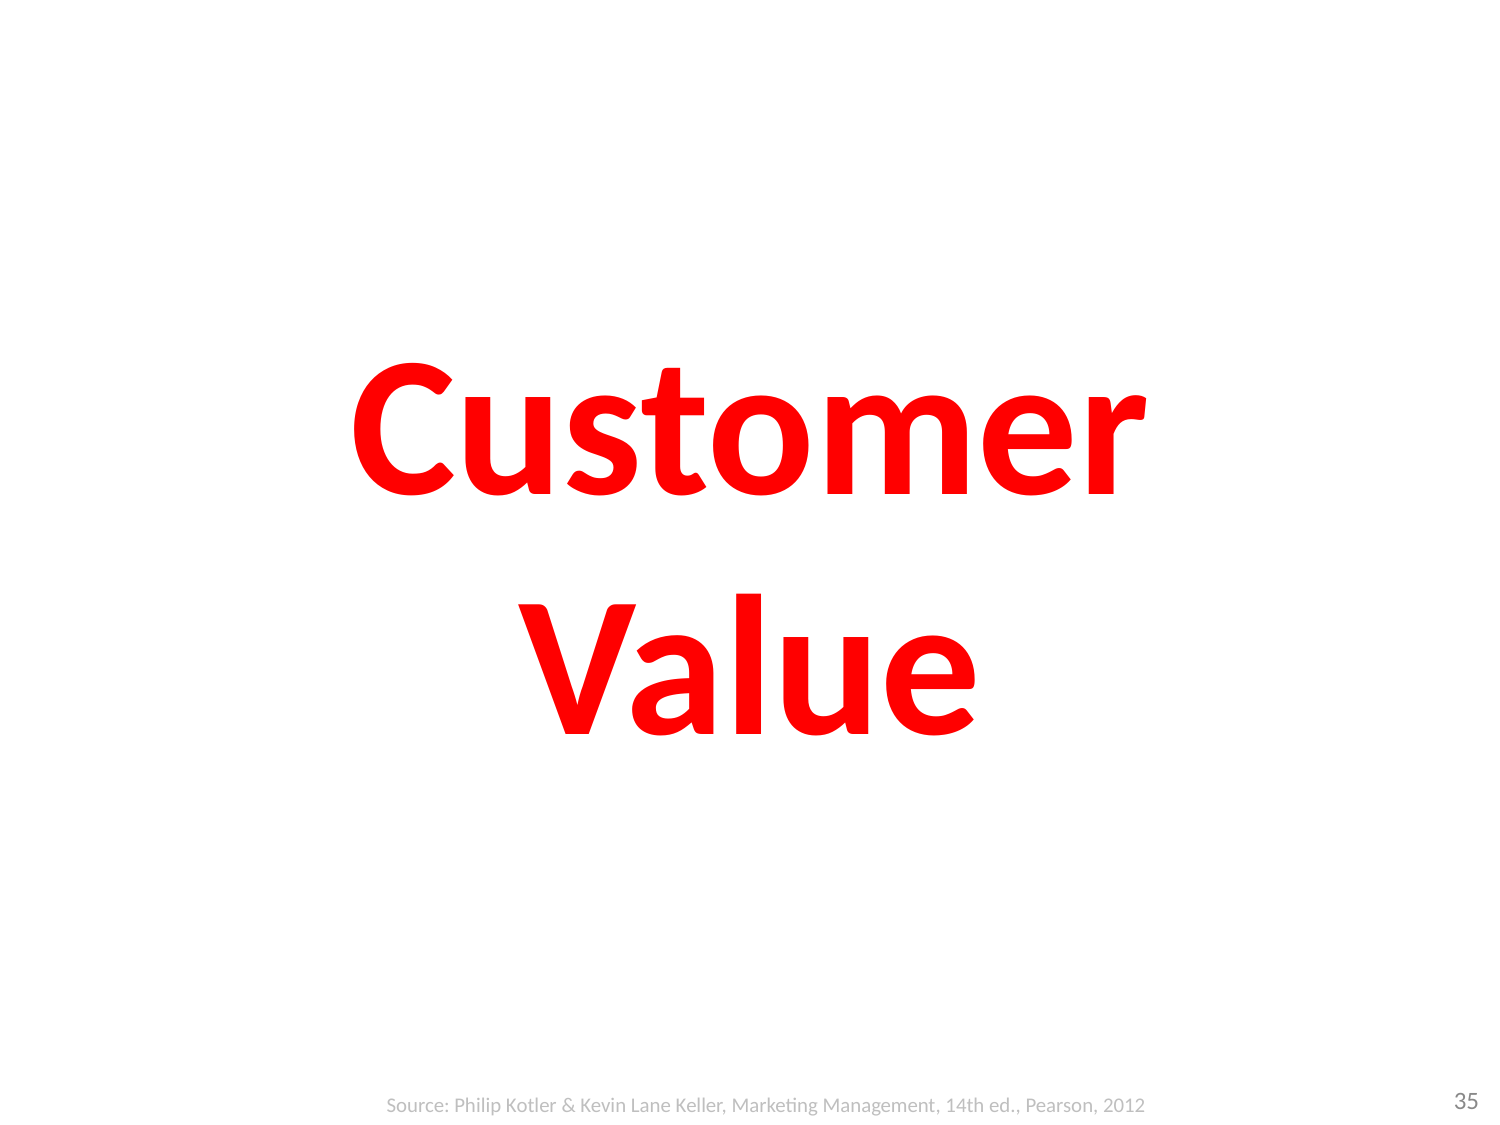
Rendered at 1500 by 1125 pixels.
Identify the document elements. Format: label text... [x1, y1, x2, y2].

text_box Source: Philip Kotler & Kevin Lane Keller, Marketing Management, 14th ed., Pearson, 2012 [277, 1084, 1255, 1125]
title Customer Value [75, 45, 1425, 1024]
slide_number 35 [1144, 1069, 1495, 1125]
